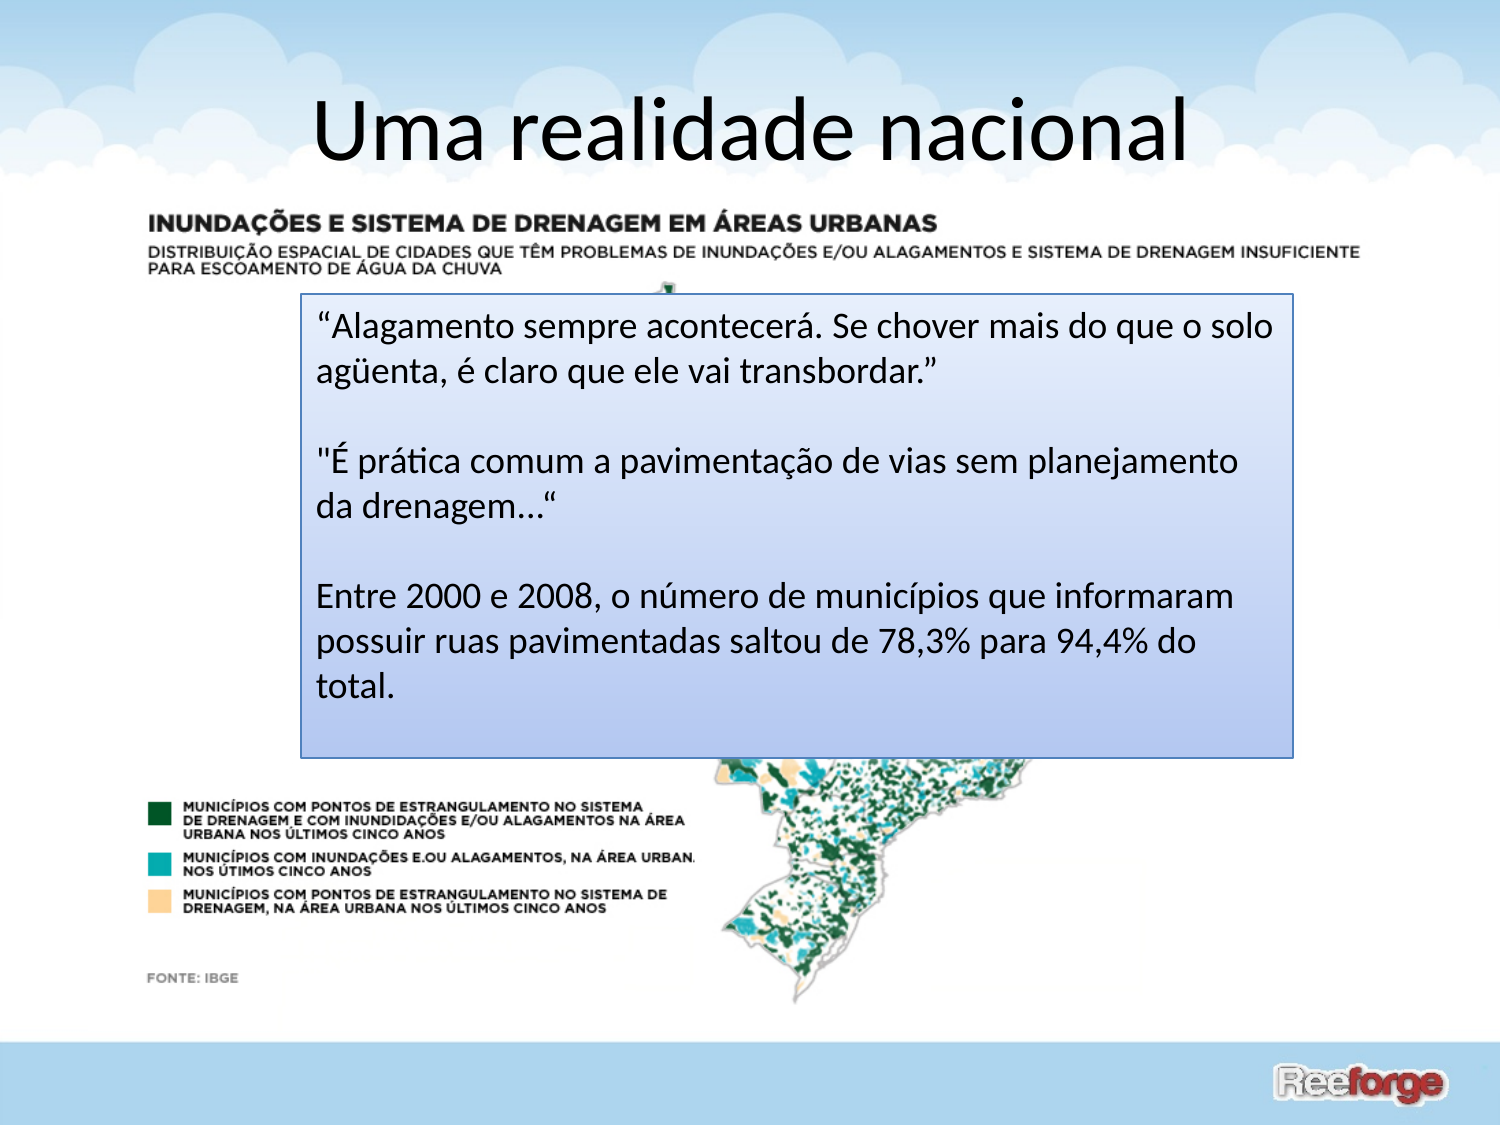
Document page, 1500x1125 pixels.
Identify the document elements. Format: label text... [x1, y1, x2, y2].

picture [0, 0, 1500, 1125]
title Uma realidade nacional [76, 42, 1427, 206]
